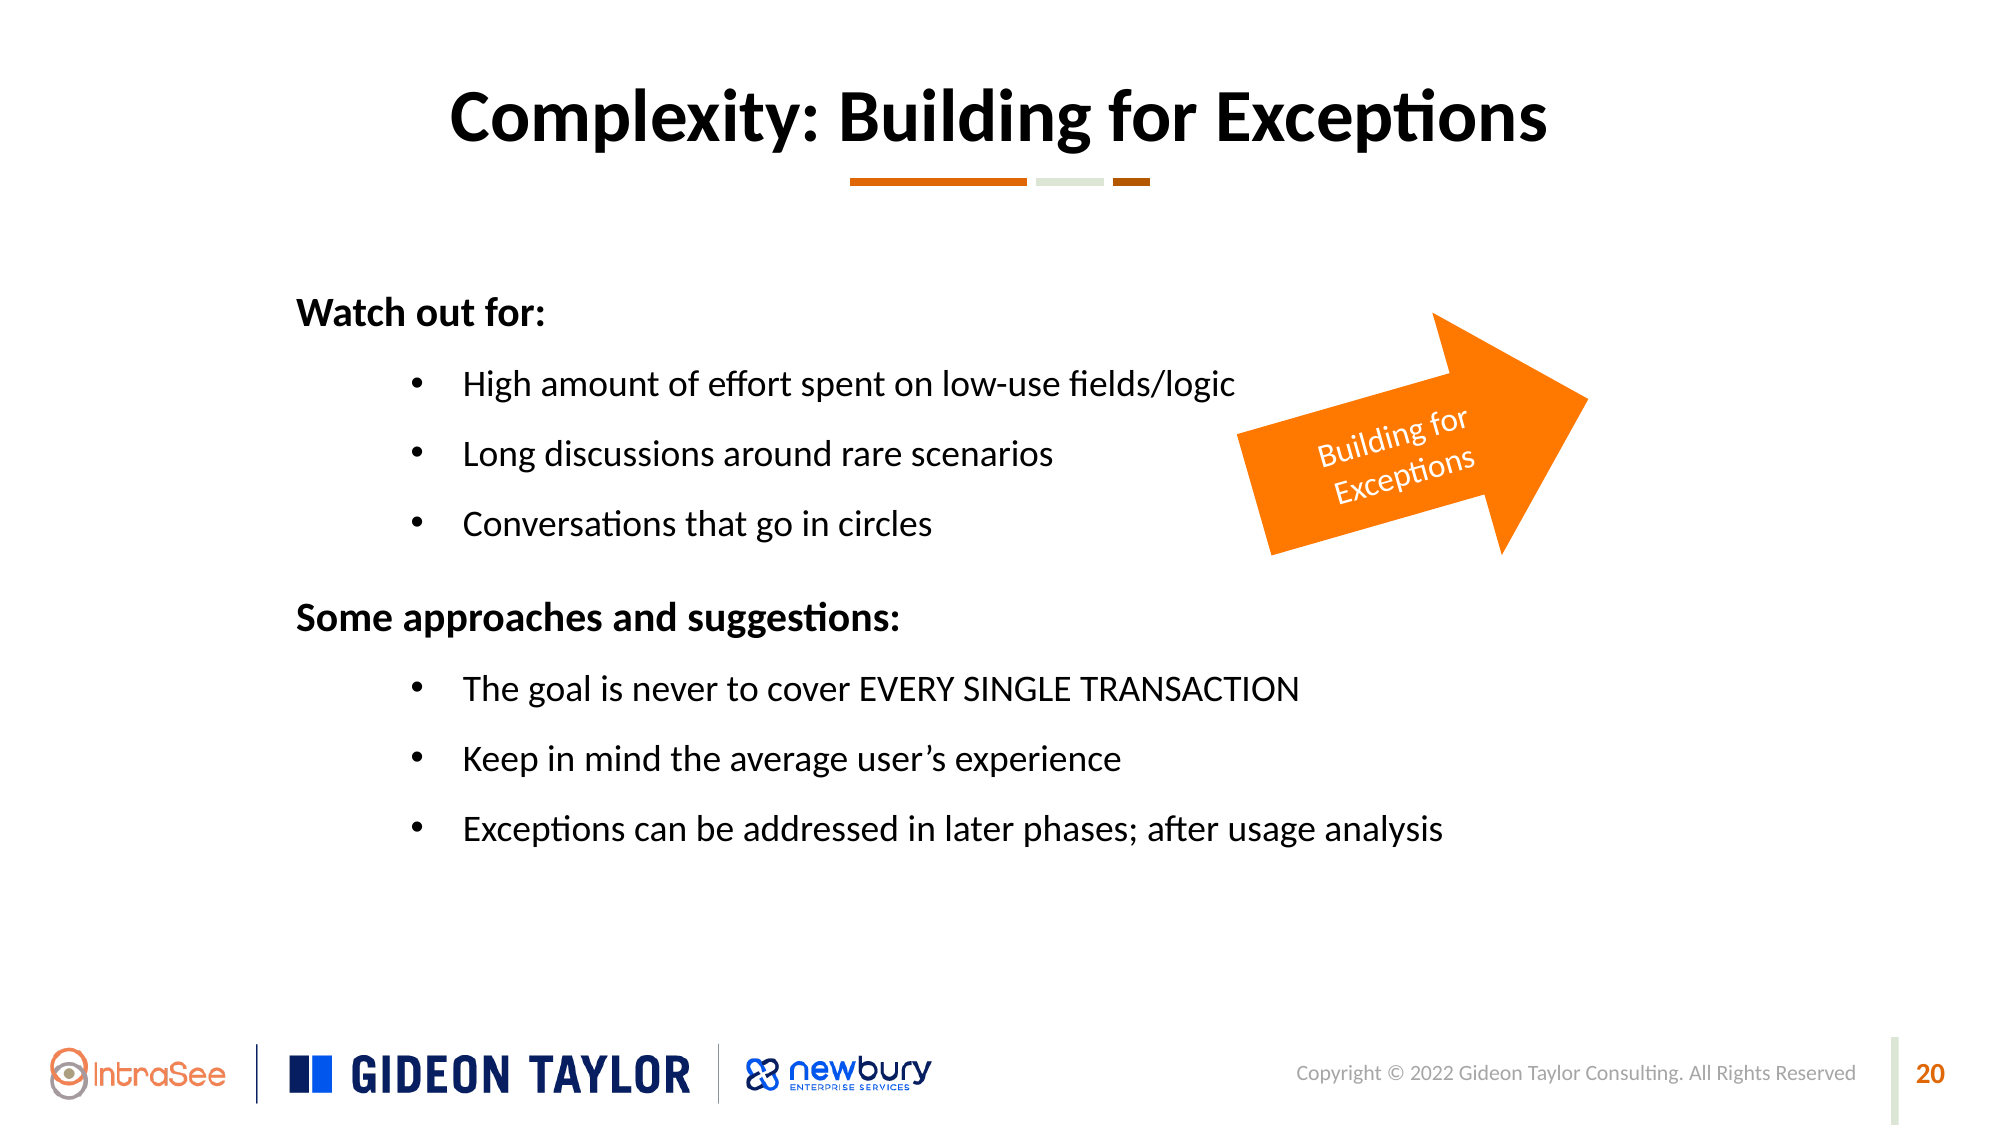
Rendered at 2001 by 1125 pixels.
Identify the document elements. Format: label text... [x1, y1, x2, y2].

text_box Building for Exceptions [1236, 312, 1589, 556]
list Complexity: Building for Exceptions [60, 59, 1940, 156]
text_box Watch out for: High amount of effort spent on low-use fields/logic Long discussions around rare scenarios Conversations that go in circles Some approaches and suggestions: The goal is never to cover EVERY SINGLE TRANSACTION Keep in mind the average user’s experience Exceptions can be addressed in later phases; after usage analysis [281, 277, 1661, 857]
picture [39, 1043, 940, 1104]
